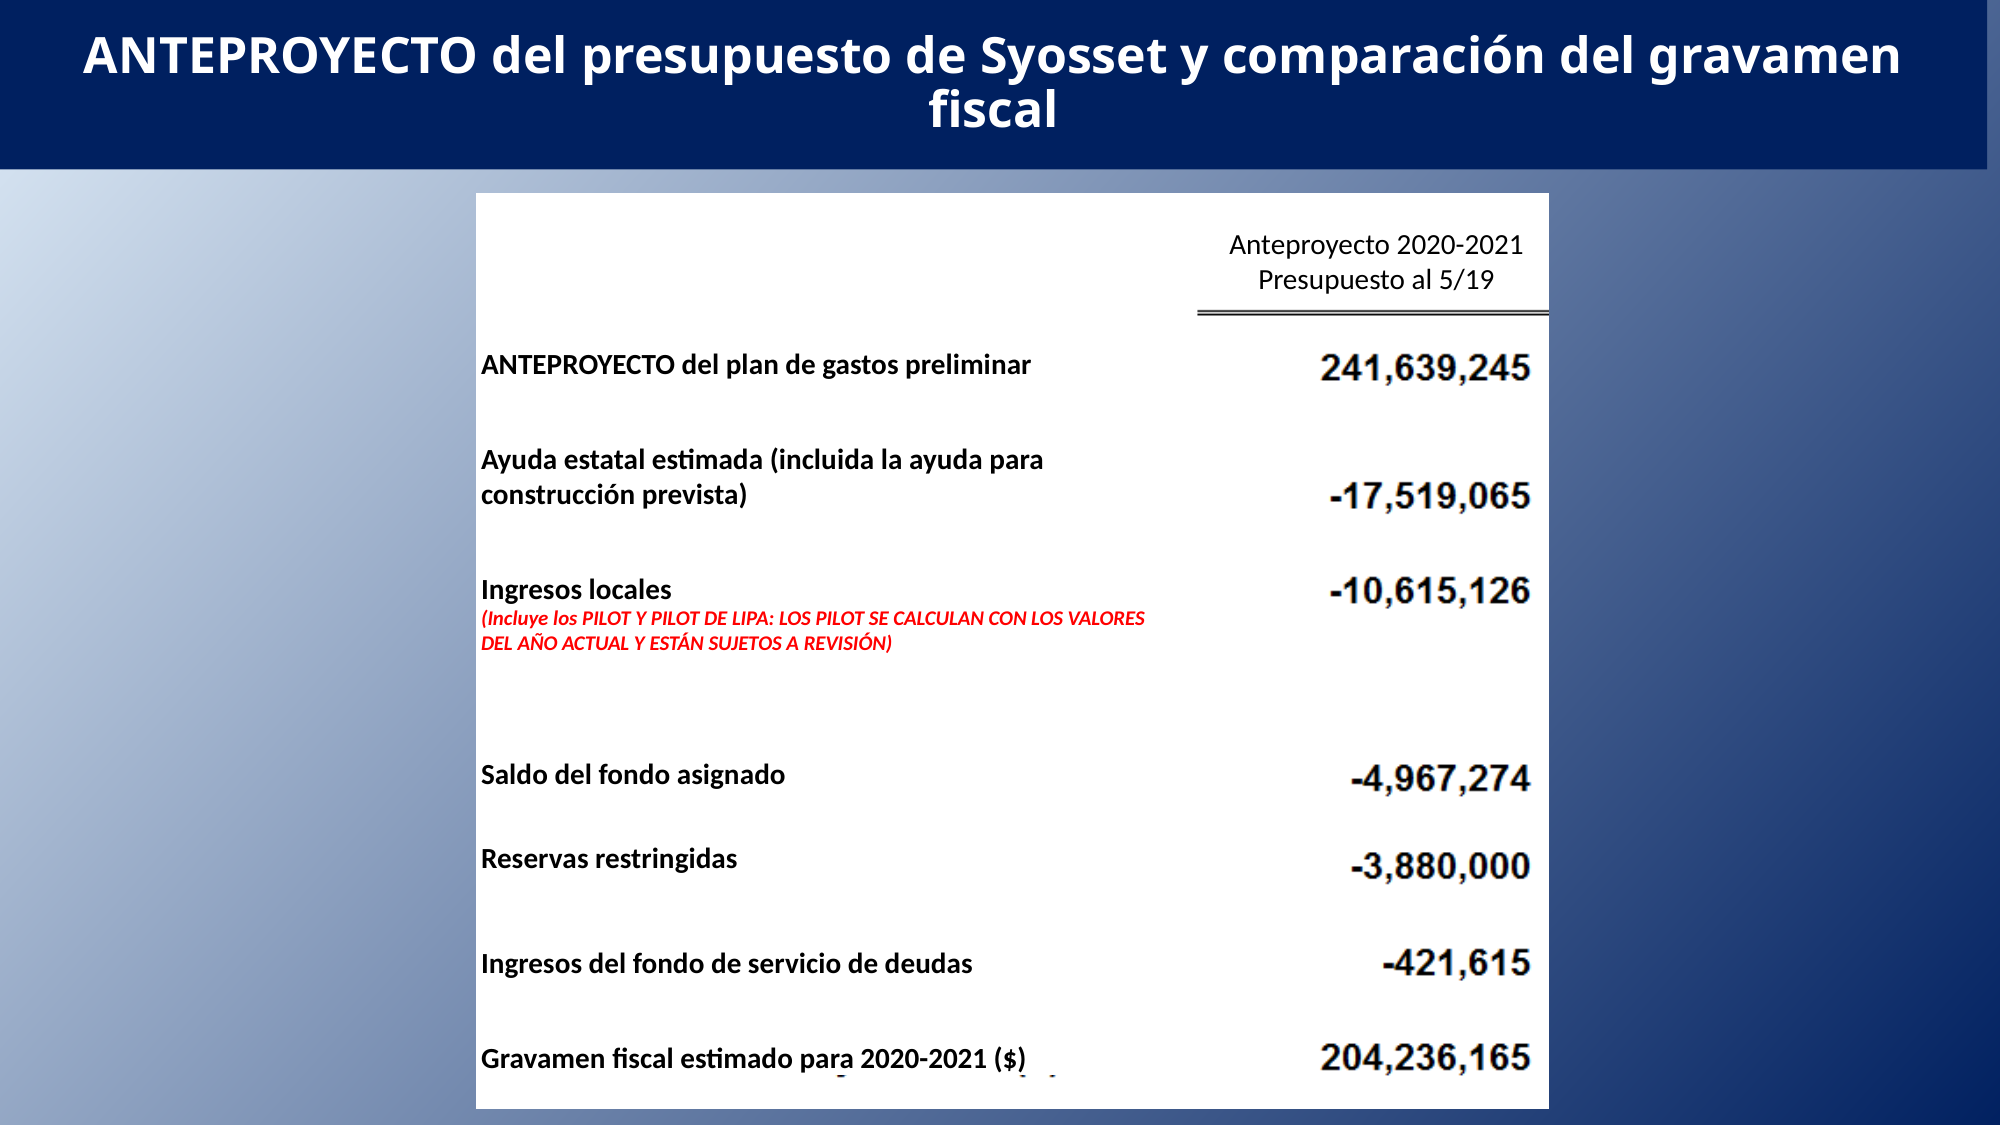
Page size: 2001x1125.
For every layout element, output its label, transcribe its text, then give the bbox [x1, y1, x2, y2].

picture [476, 193, 1549, 1109]
text_box ANTEPROYECTO del presupuesto de Syosset y comparación del gravamen fiscal [0, 0, 1988, 170]
